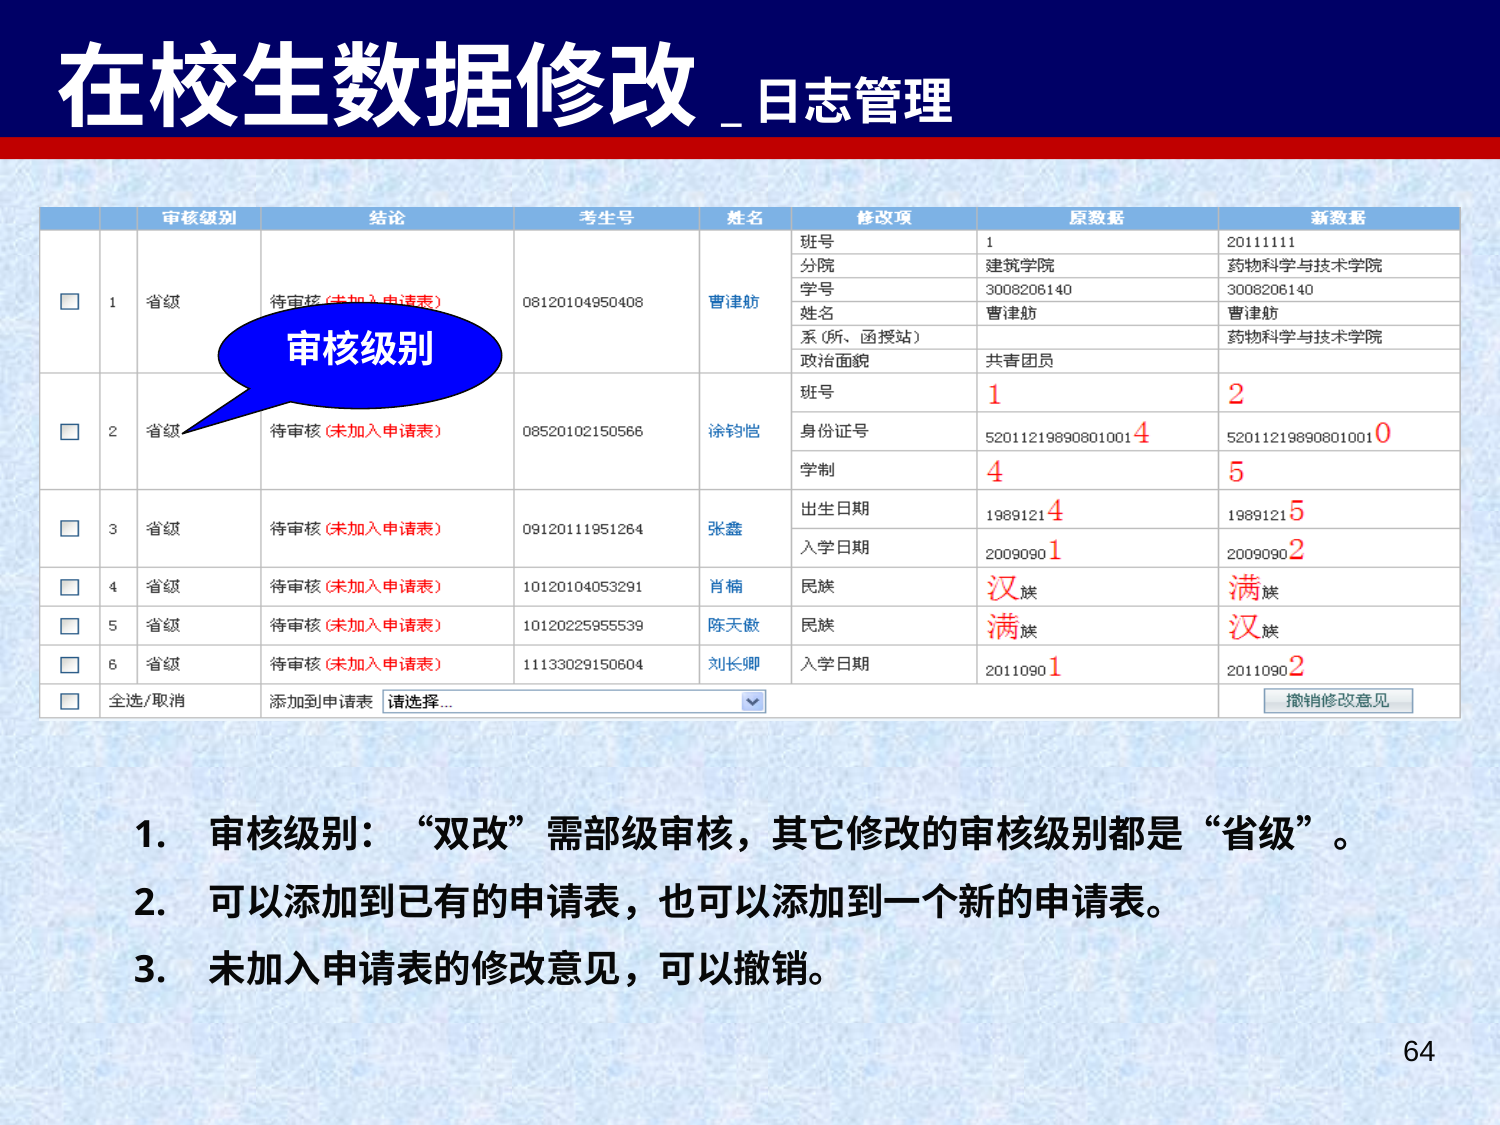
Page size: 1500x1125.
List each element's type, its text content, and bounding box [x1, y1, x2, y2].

title 在校生数据修改_日志管理 [41, 18, 1318, 126]
picture [0, 160, 1500, 1125]
text_box 审核级别：“双改”需部级审核，其它修改的审核级别都是“省级”。 可以添加到已有的申请表，也可以添加到一个新的申请表。 未加入申请表的修改意见，可以撤销。 [44, 780, 1450, 998]
slide_number 64 [1074, 1024, 1451, 1103]
